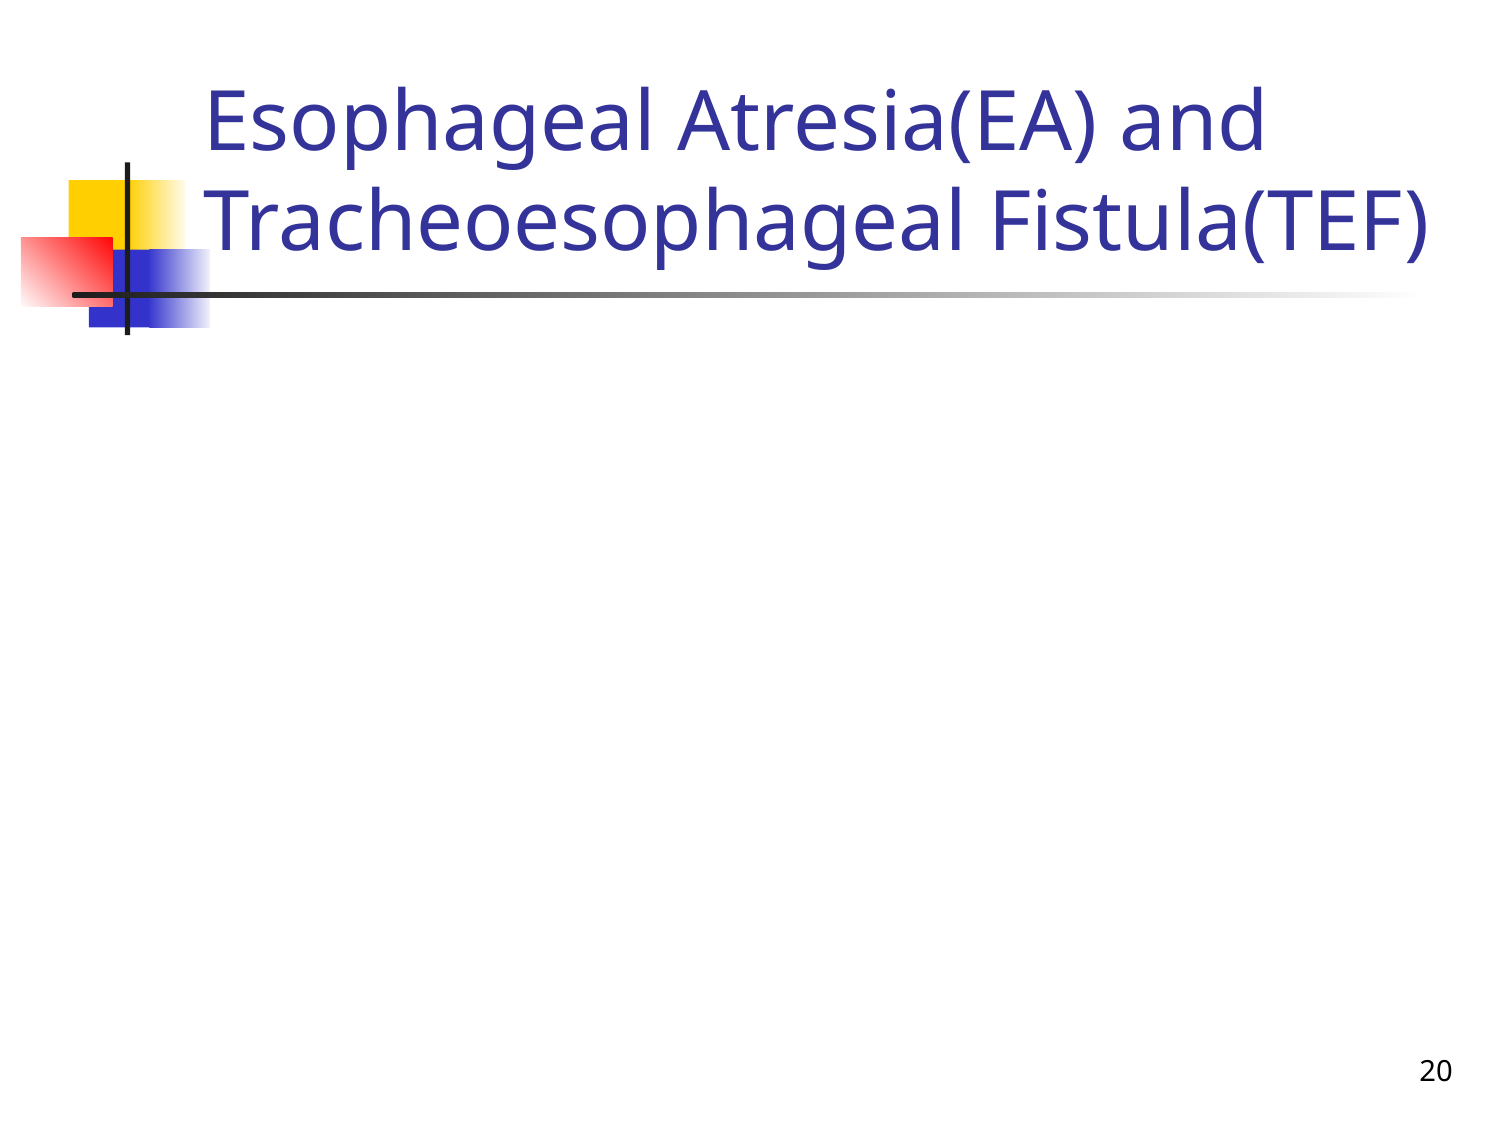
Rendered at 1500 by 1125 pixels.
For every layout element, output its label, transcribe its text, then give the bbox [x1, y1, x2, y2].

title Esophageal Atresia(EA) and Tracheoesophageal Fistula(TEF) [188, 35, 1468, 275]
slide_number 20 [1154, 1023, 1468, 1100]
